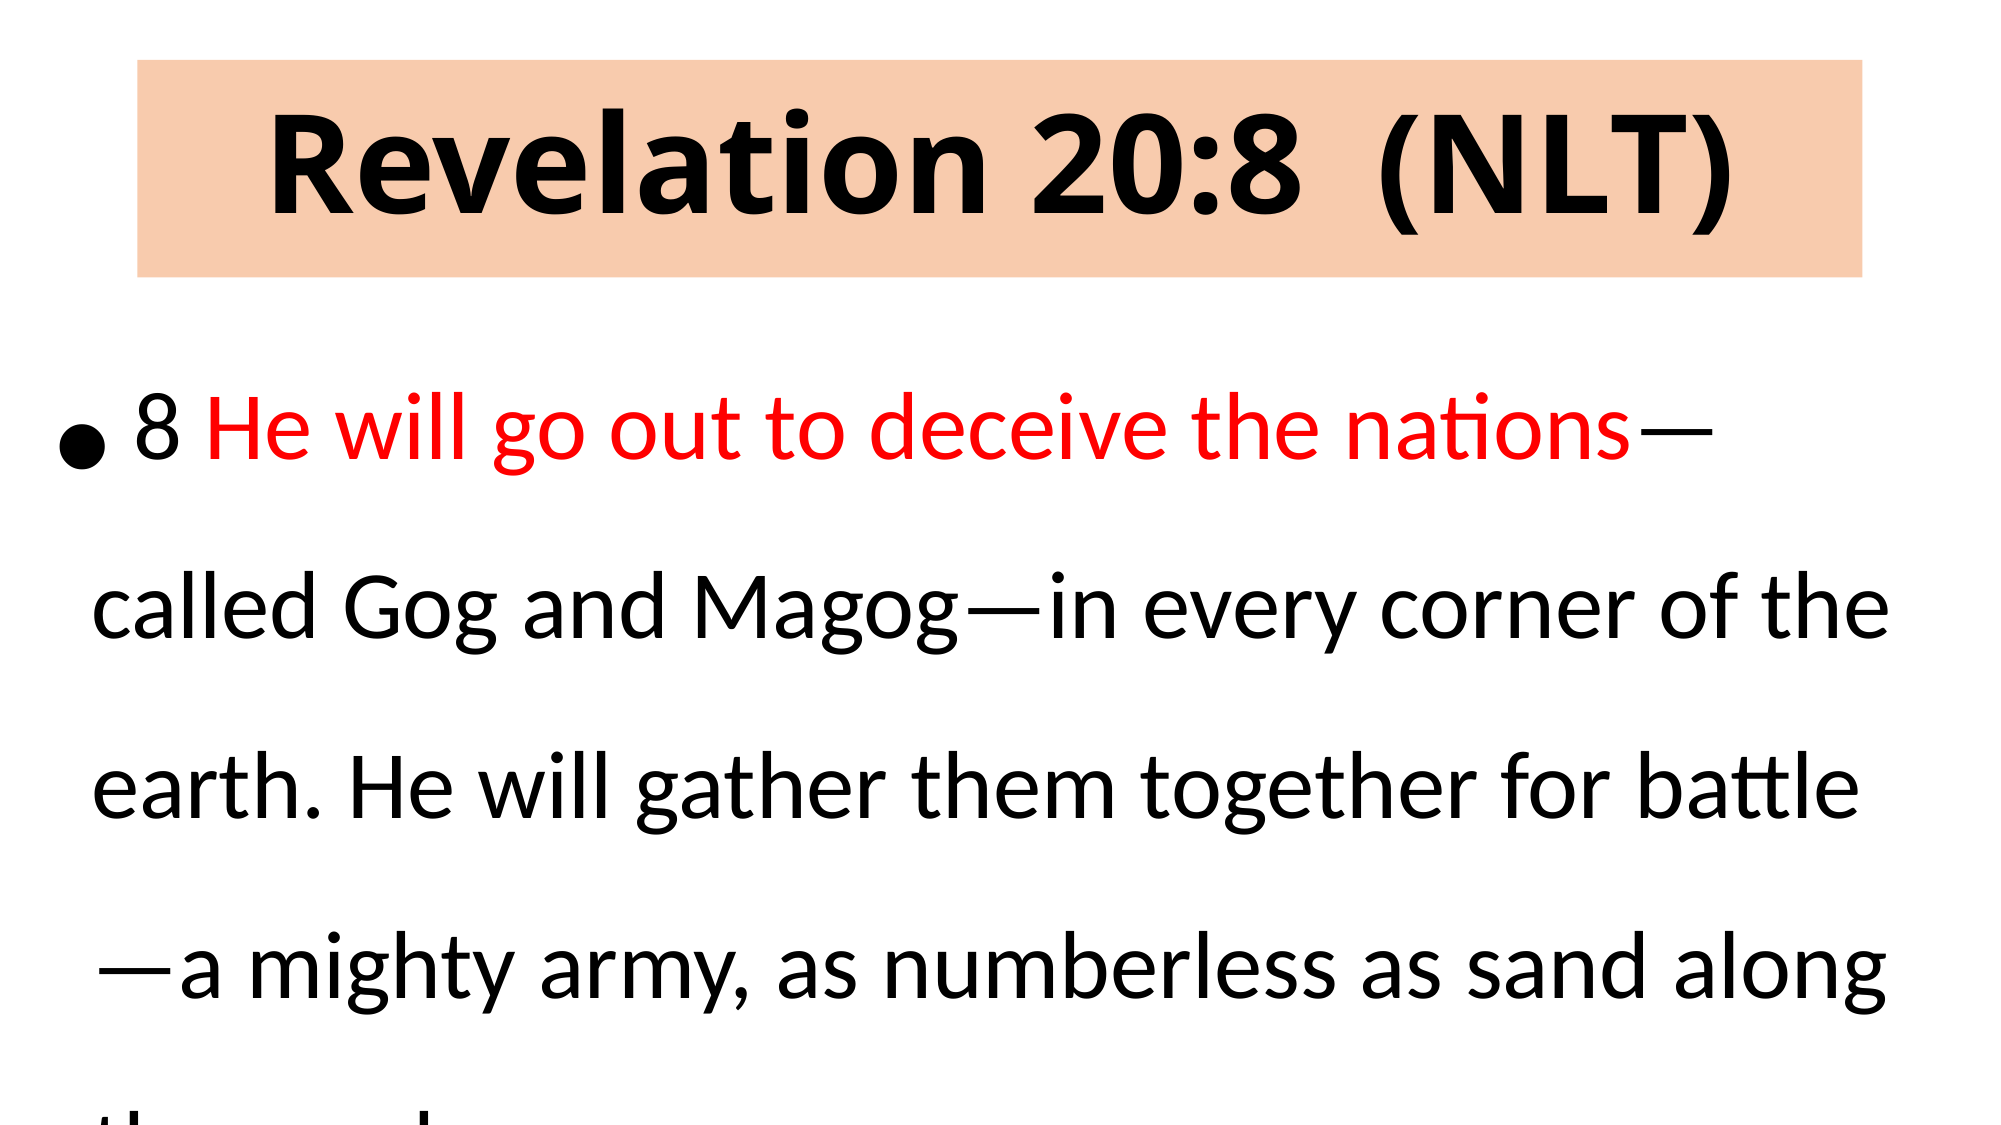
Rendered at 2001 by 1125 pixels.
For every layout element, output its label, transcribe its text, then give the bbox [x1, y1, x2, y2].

list 8 He will go out to deceive the nations—called Gog and Magog—in every corner of the earth. He will gather them together for battle—a mighty army, as numberless as sand along the seashore. [38, 357, 1962, 1072]
title Revelation 20:8 (NLT) [137, 59, 1863, 278]
